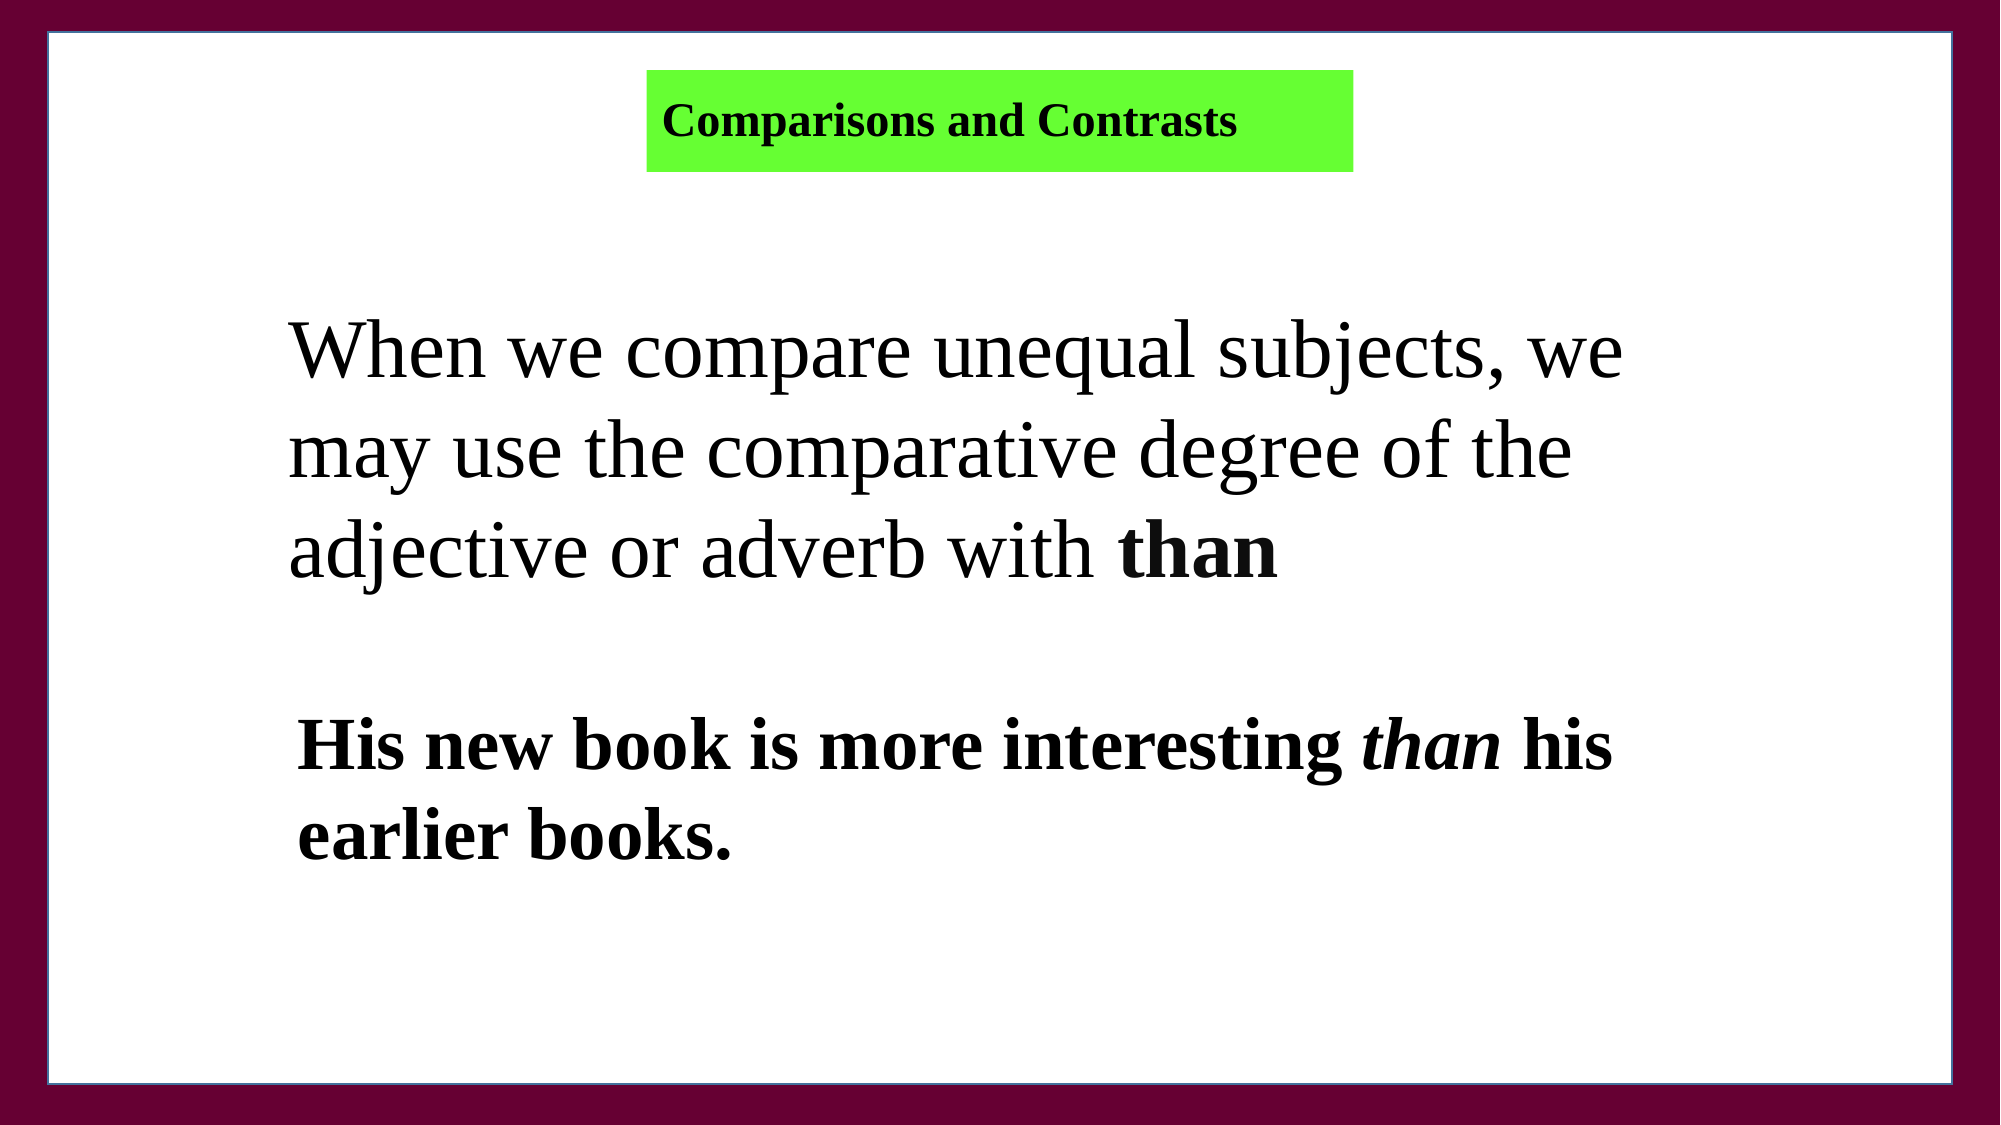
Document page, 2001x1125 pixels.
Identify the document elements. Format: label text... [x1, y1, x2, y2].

text_box When we compare unequal subjects, we may use the comparative degree of the adjective or adverb with than His new book is more interesting than his earlier books. [273, 286, 1727, 982]
text_box [47, 31, 1953, 1085]
title Comparisons and Contrasts [646, 70, 1354, 172]
